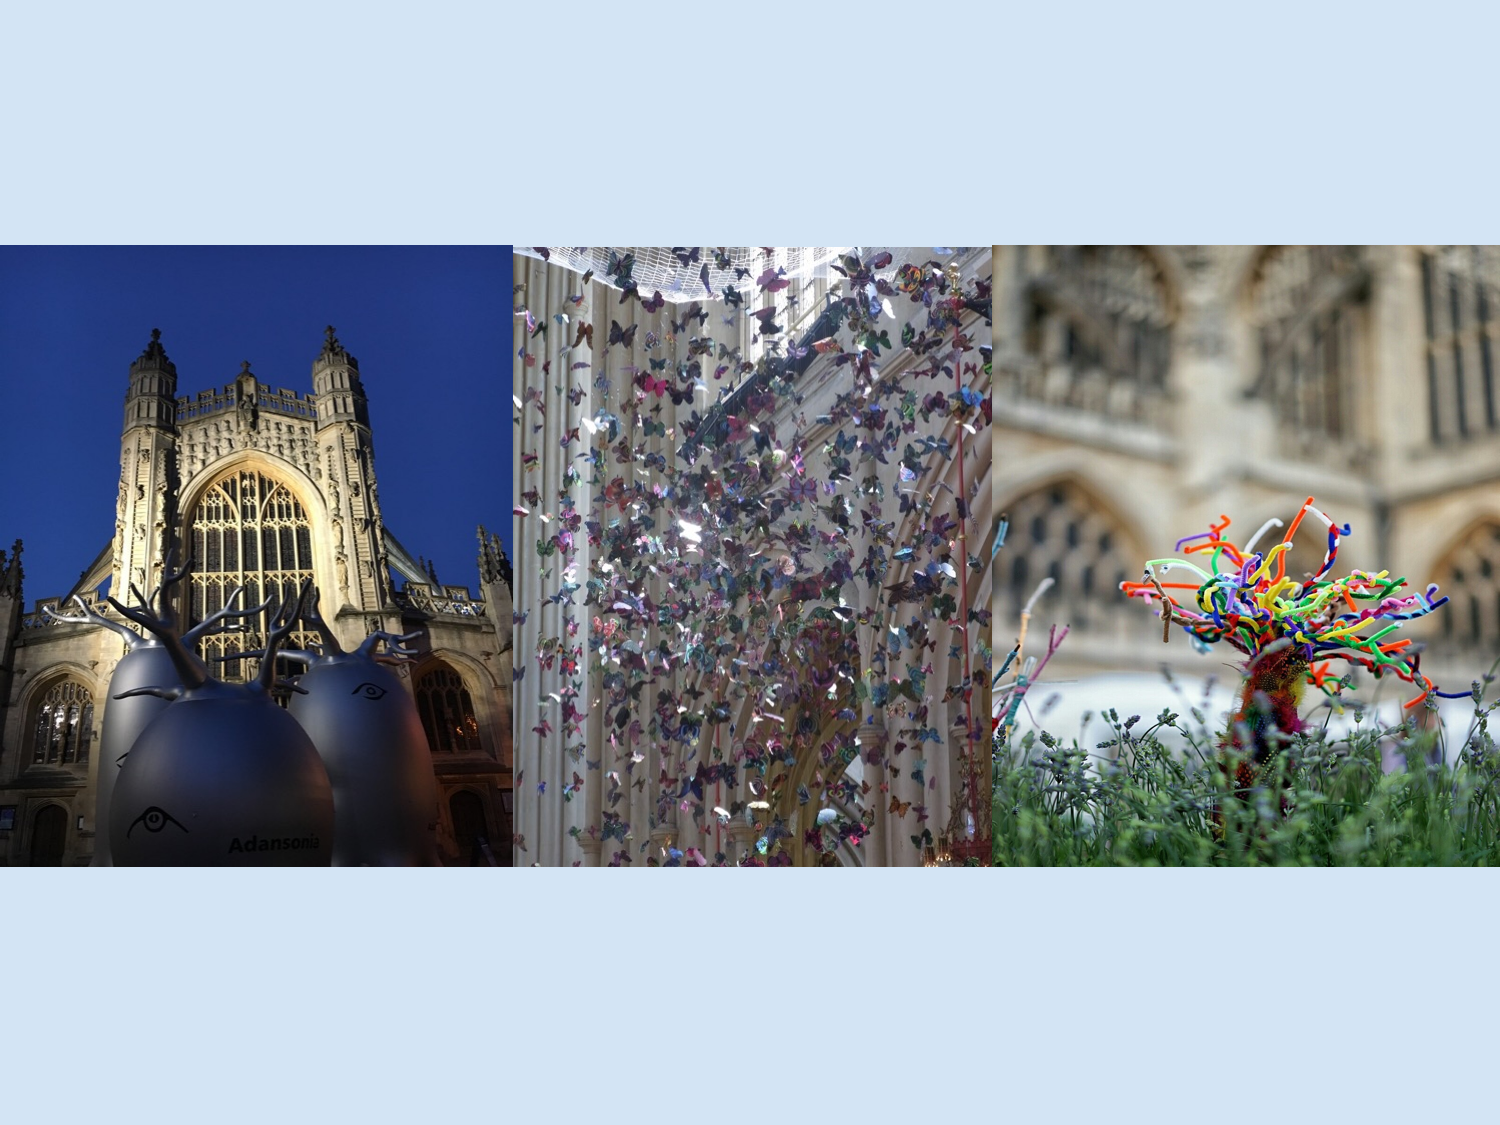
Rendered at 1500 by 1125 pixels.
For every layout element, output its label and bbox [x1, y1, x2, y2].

picture [0, 245, 1500, 867]
